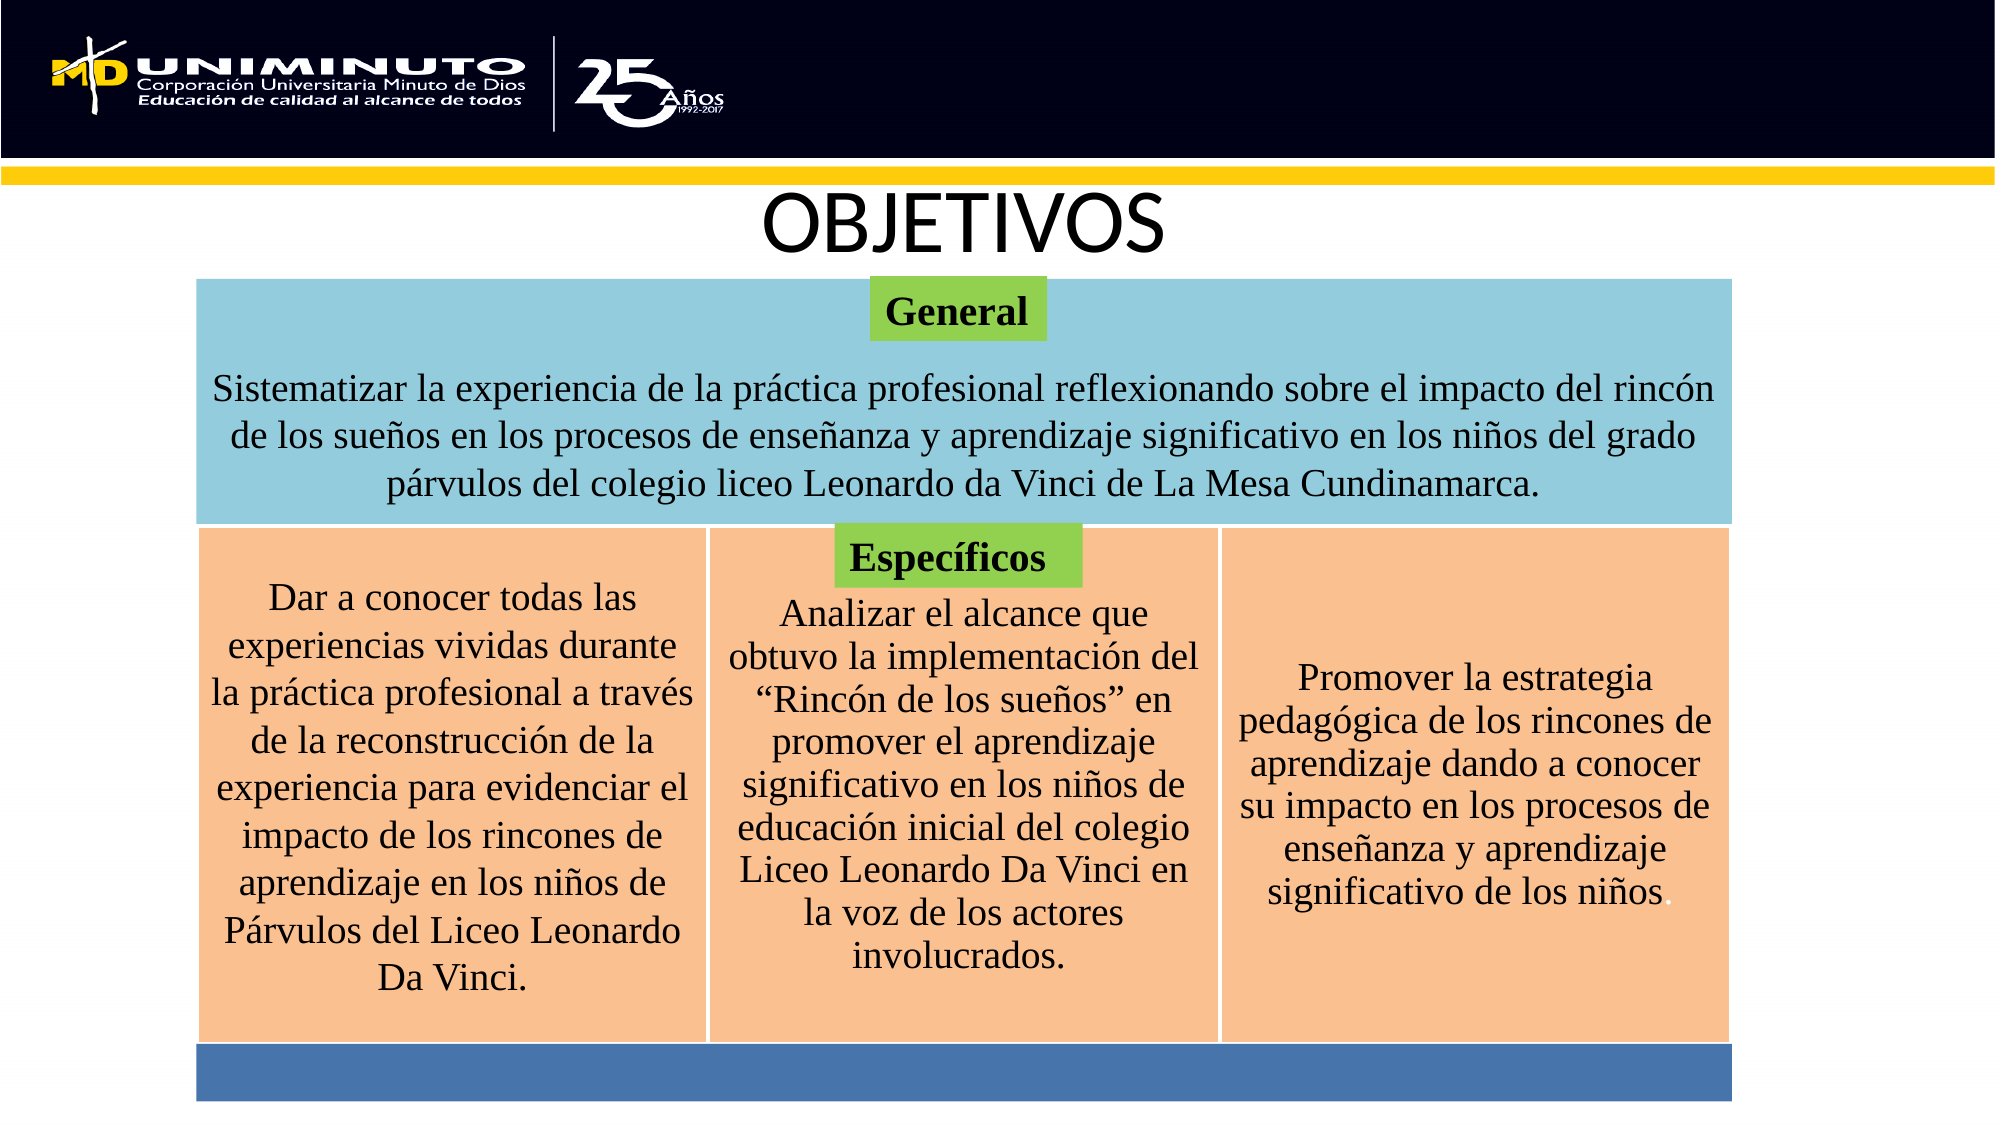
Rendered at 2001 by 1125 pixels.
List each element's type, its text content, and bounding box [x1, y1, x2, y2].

title OBJETIVOS [114, 94, 1815, 336]
picture [0, 0, 2001, 1125]
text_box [196, 278, 1733, 1102]
